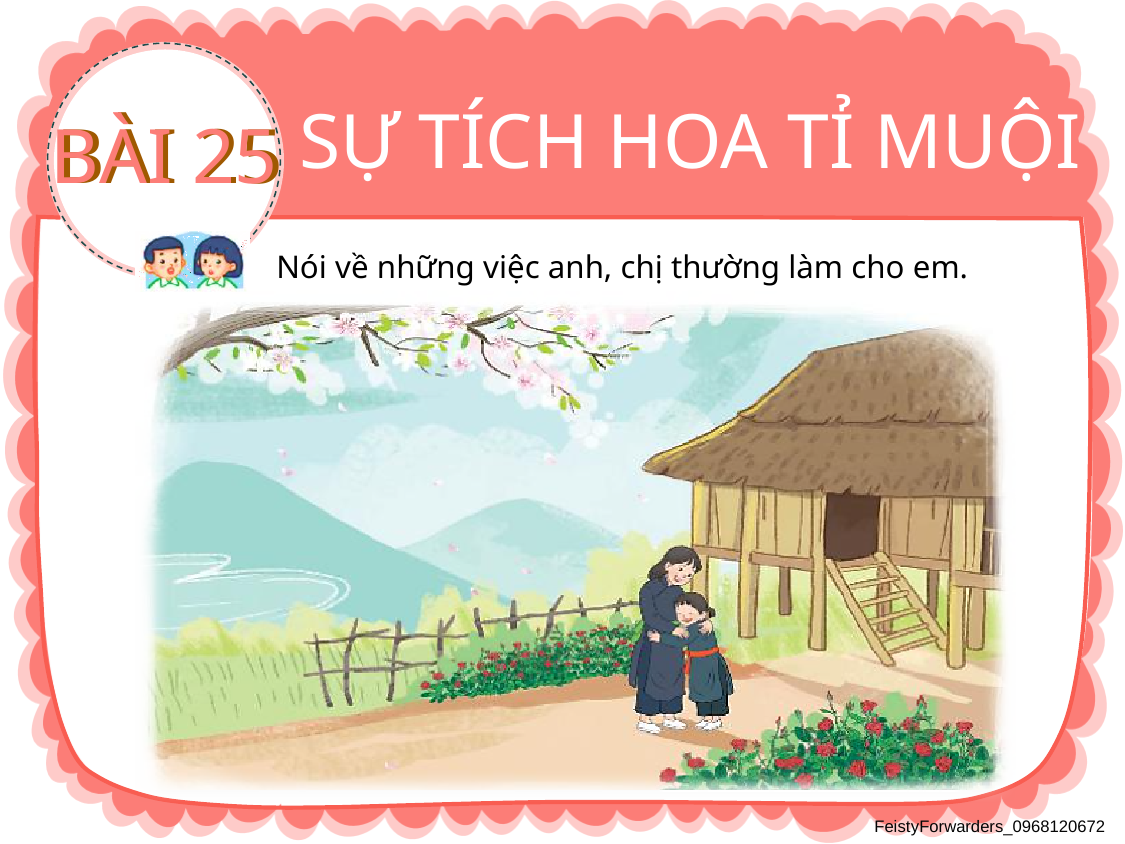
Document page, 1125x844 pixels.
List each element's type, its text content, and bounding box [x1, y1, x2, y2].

text_box SỰ TÍCH HOA TỈ MUỘI [284, 86, 1125, 191]
picture [0, 0, 1125, 844]
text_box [35, 101, 307, 208]
text_box Nói về những việc anh, chị thường làm cho em. [182, 220, 1063, 292]
